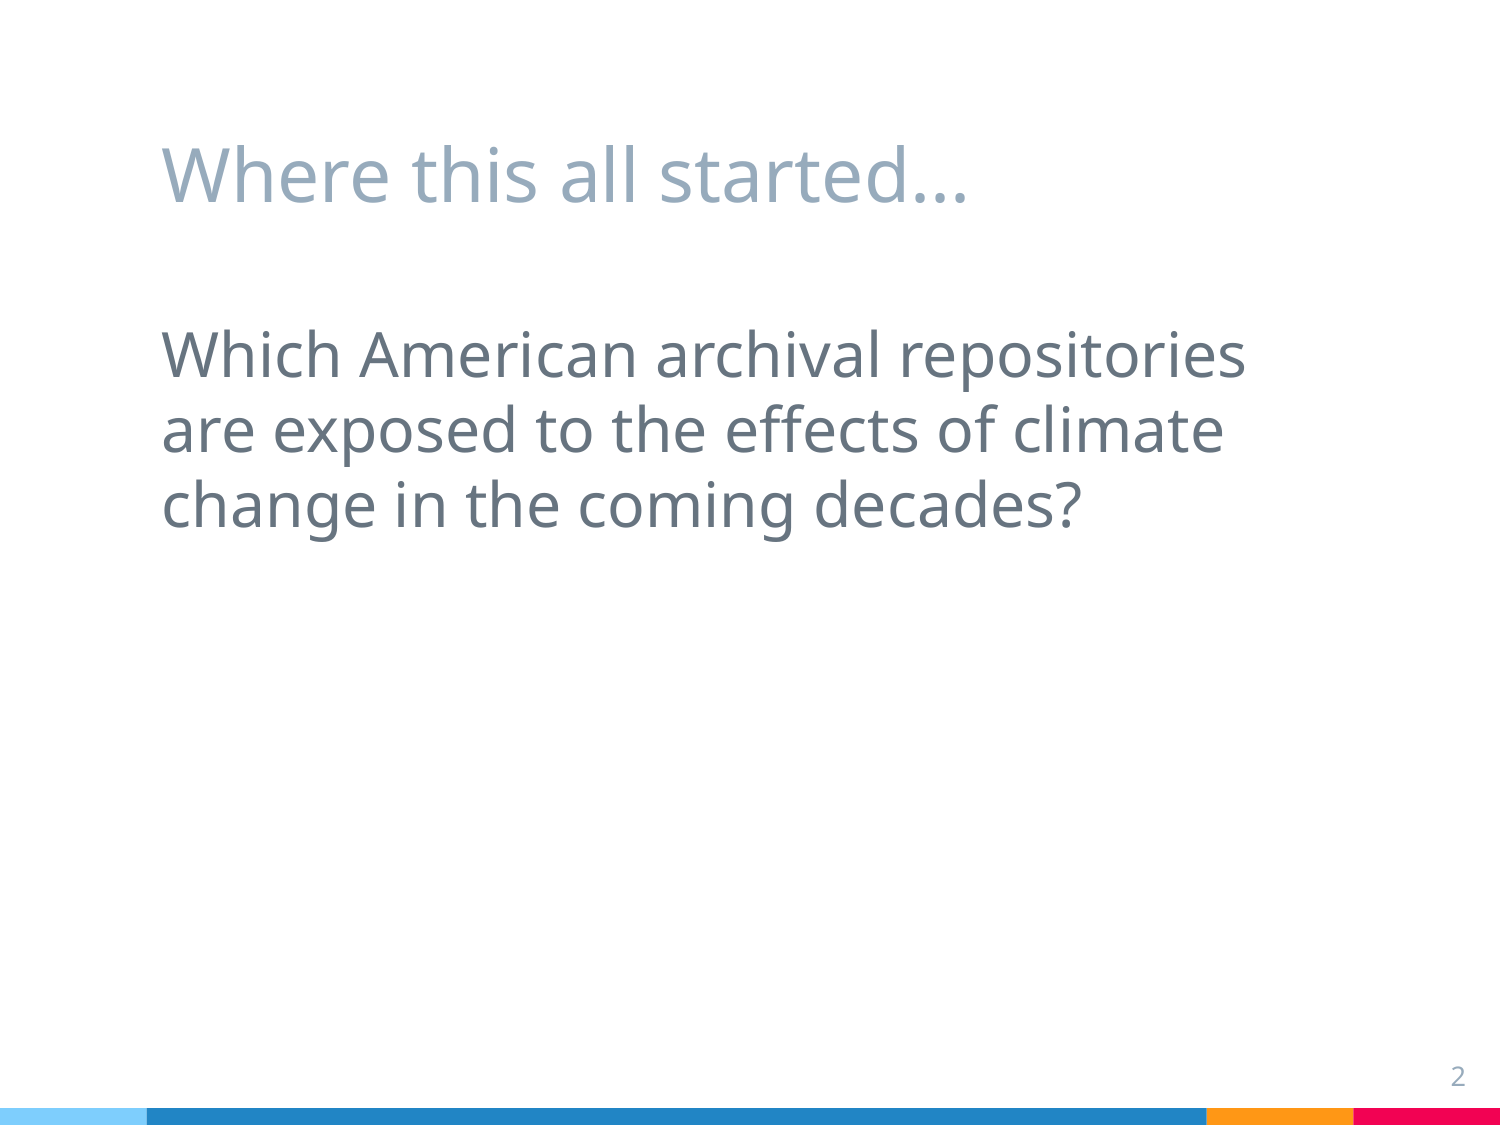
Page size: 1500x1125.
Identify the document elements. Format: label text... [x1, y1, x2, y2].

list Which American archival repositories are exposed to the effects of climate change in the coming decades? [146, 300, 1350, 1078]
slide_number ‹#› [1391, 1043, 1482, 1113]
title Where this all started... [146, 45, 1207, 233]
